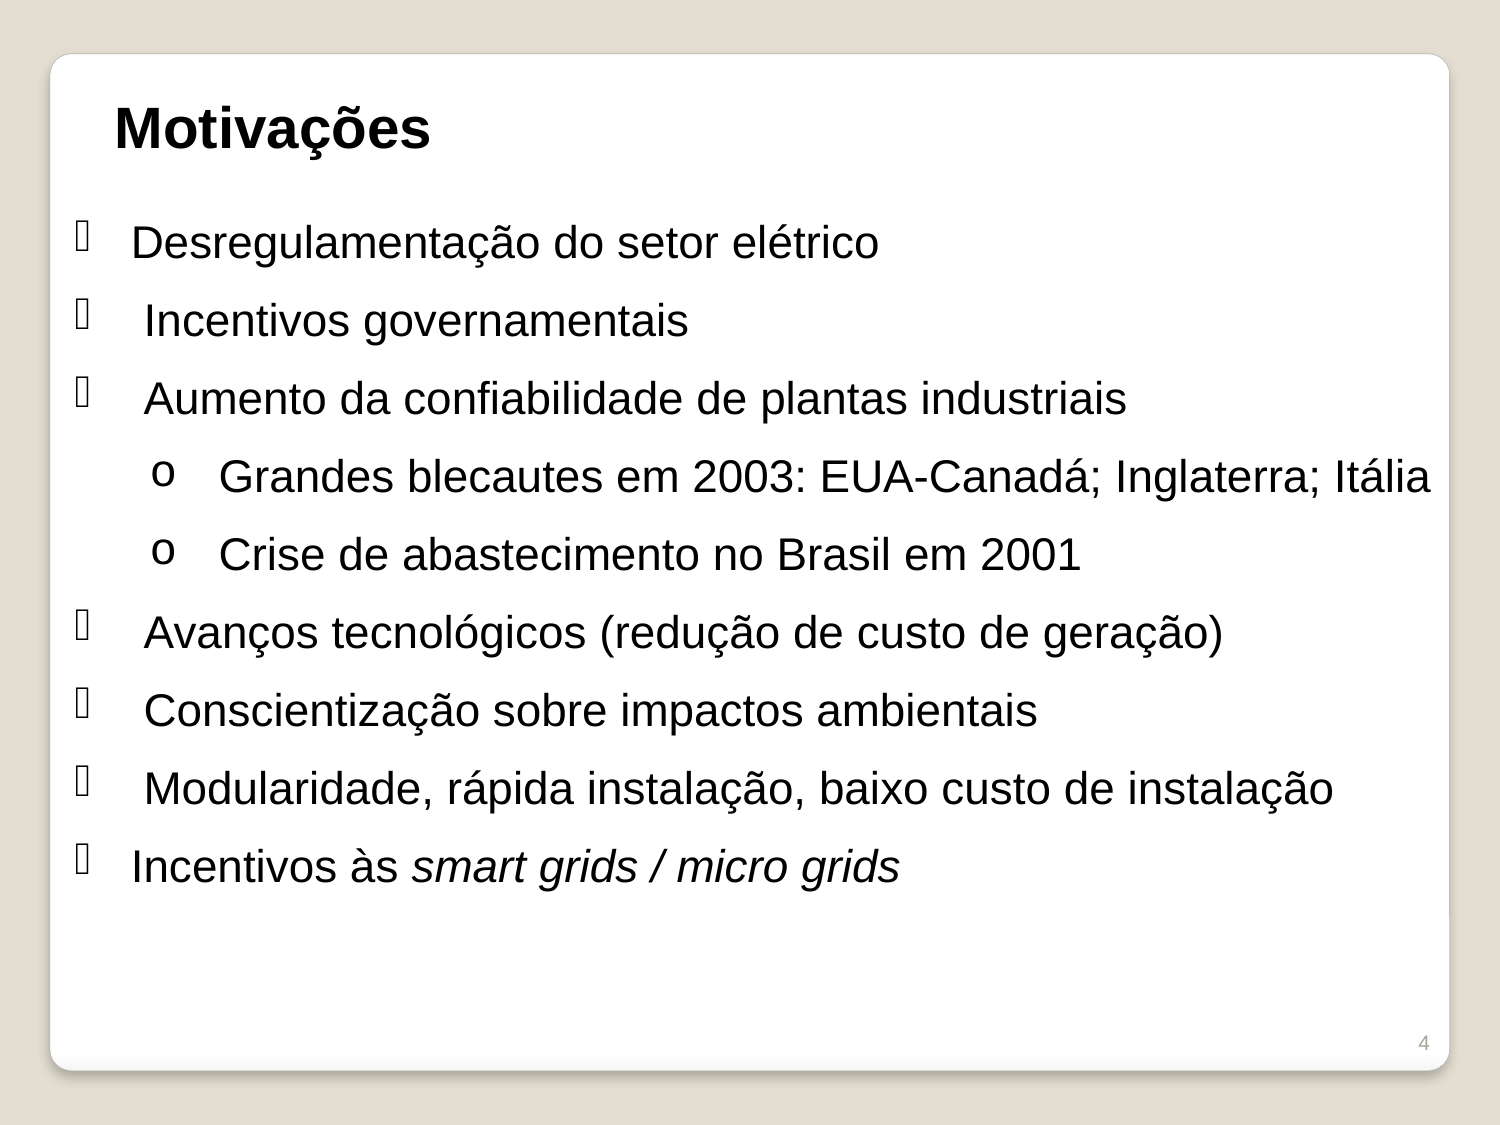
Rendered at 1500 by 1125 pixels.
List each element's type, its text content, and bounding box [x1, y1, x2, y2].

text_box Motivações [99, 82, 1425, 168]
text_box Desregulamentação do setor elétrico Incentivos governamentais Aumento da confiabilidade de plantas industriais Grandes blecautes em 2003: EUA-Canadá; Inglaterra; Itália Crise de abastecimento no Brasil em 2001 Avanços tecnológicos (redução de custo de geração) Conscientização sobre impactos ambientais Modularidade, rápida instalação, baixo custo de instalação Incentivos às smart grids / micro grids [59, 205, 1450, 954]
slide_number 4 [1369, 1002, 1445, 1063]
